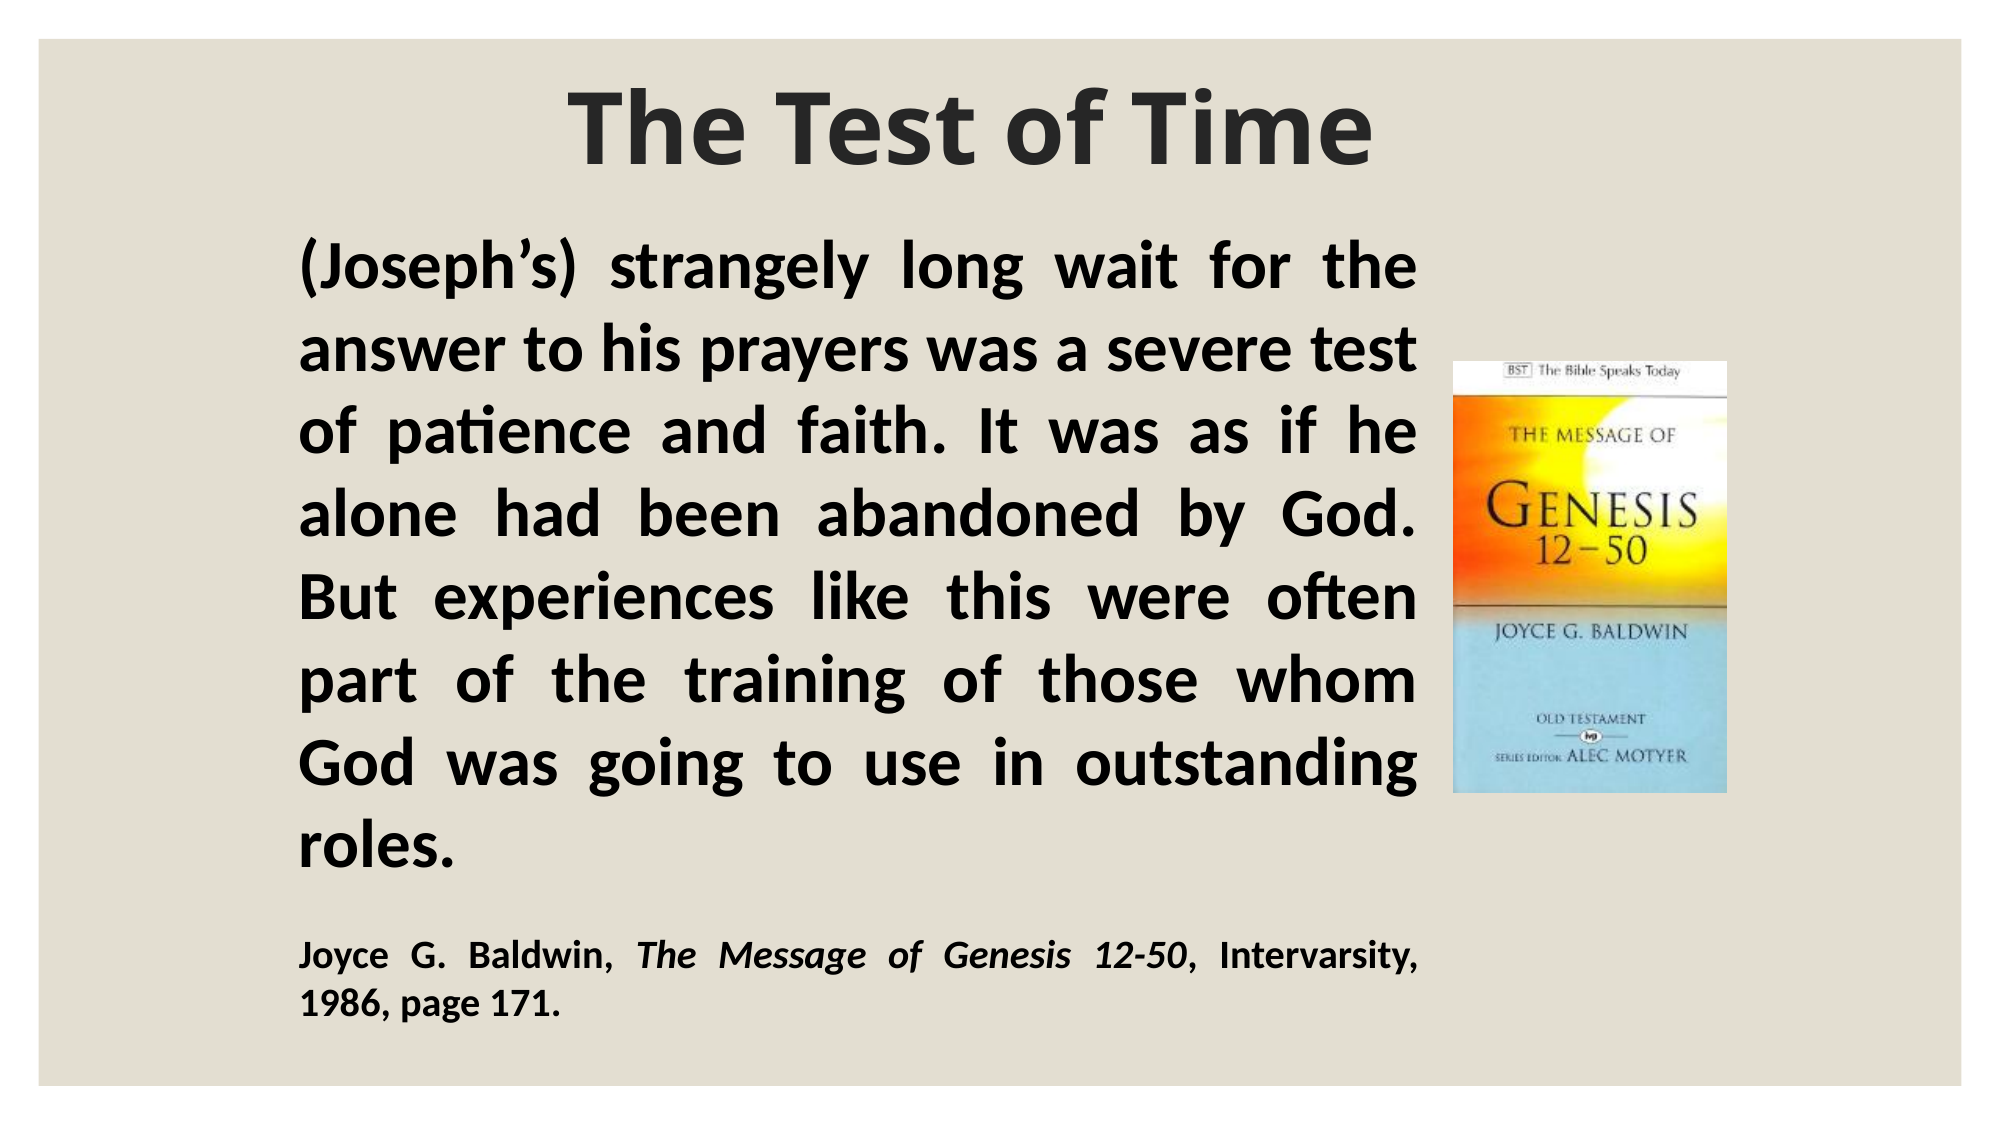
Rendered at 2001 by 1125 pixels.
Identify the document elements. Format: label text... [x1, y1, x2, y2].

picture [1453, 361, 1727, 793]
list (Joseph’s) strangely long wait for the answer to his prayers was a severe test of patience and faith. It was as if he alone had been abandoned by God. But experiences like this were often part of the training of those whom God was going to use in outstanding roles. Joyce G. Baldwin, The Message of Genesis 12-50, Intervarsity, 1986, page 171. [283, 212, 1435, 1042]
title The Test of Time [352, 20, 1590, 246]
